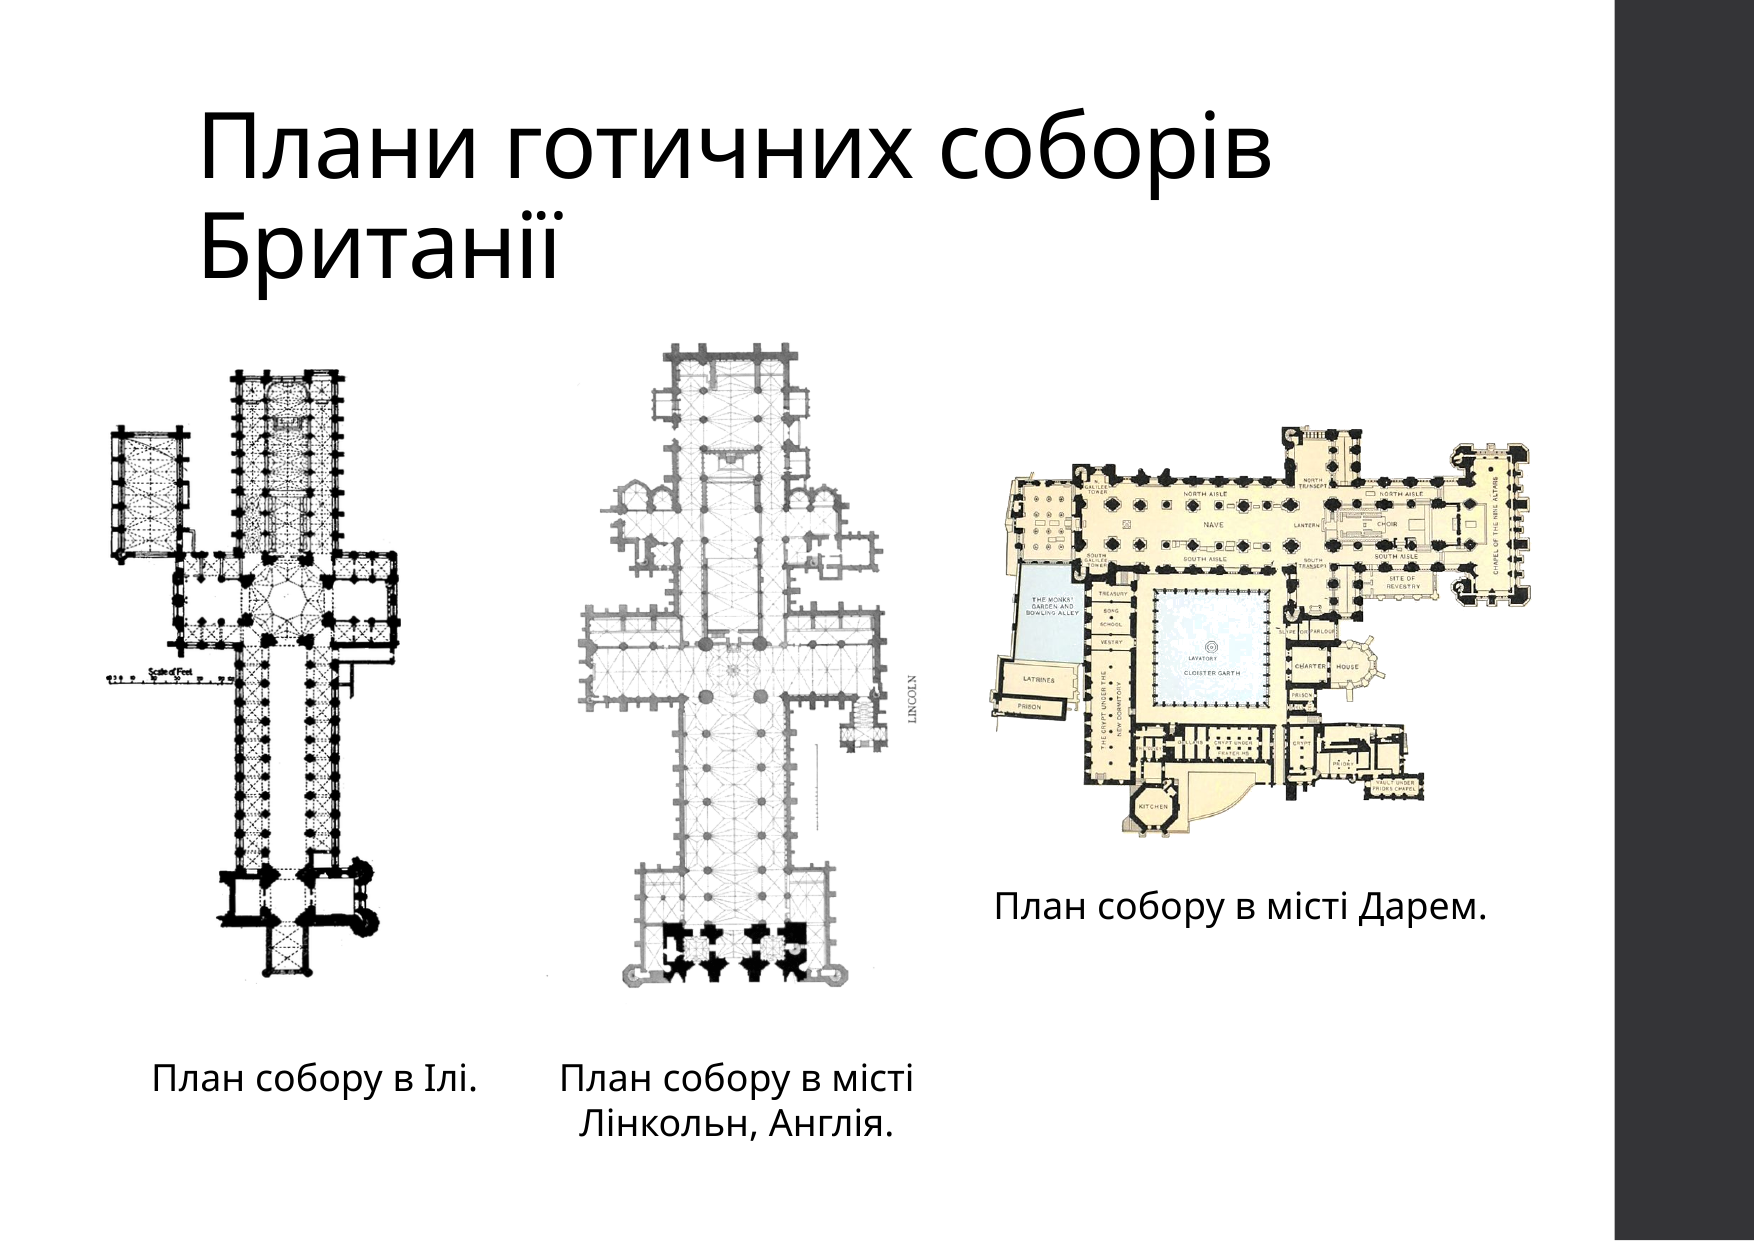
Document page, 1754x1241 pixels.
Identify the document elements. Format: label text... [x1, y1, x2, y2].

title Плани готичних соборів Британії [181, 66, 1576, 306]
text_box План собору в місті Дарем. [978, 874, 1504, 935]
picture [106, 307, 1547, 1046]
text_box План собору в Ілі. [136, 1046, 494, 1107]
text_box План собору в місті Лінкольн, Англія. [535, 1046, 939, 1152]
